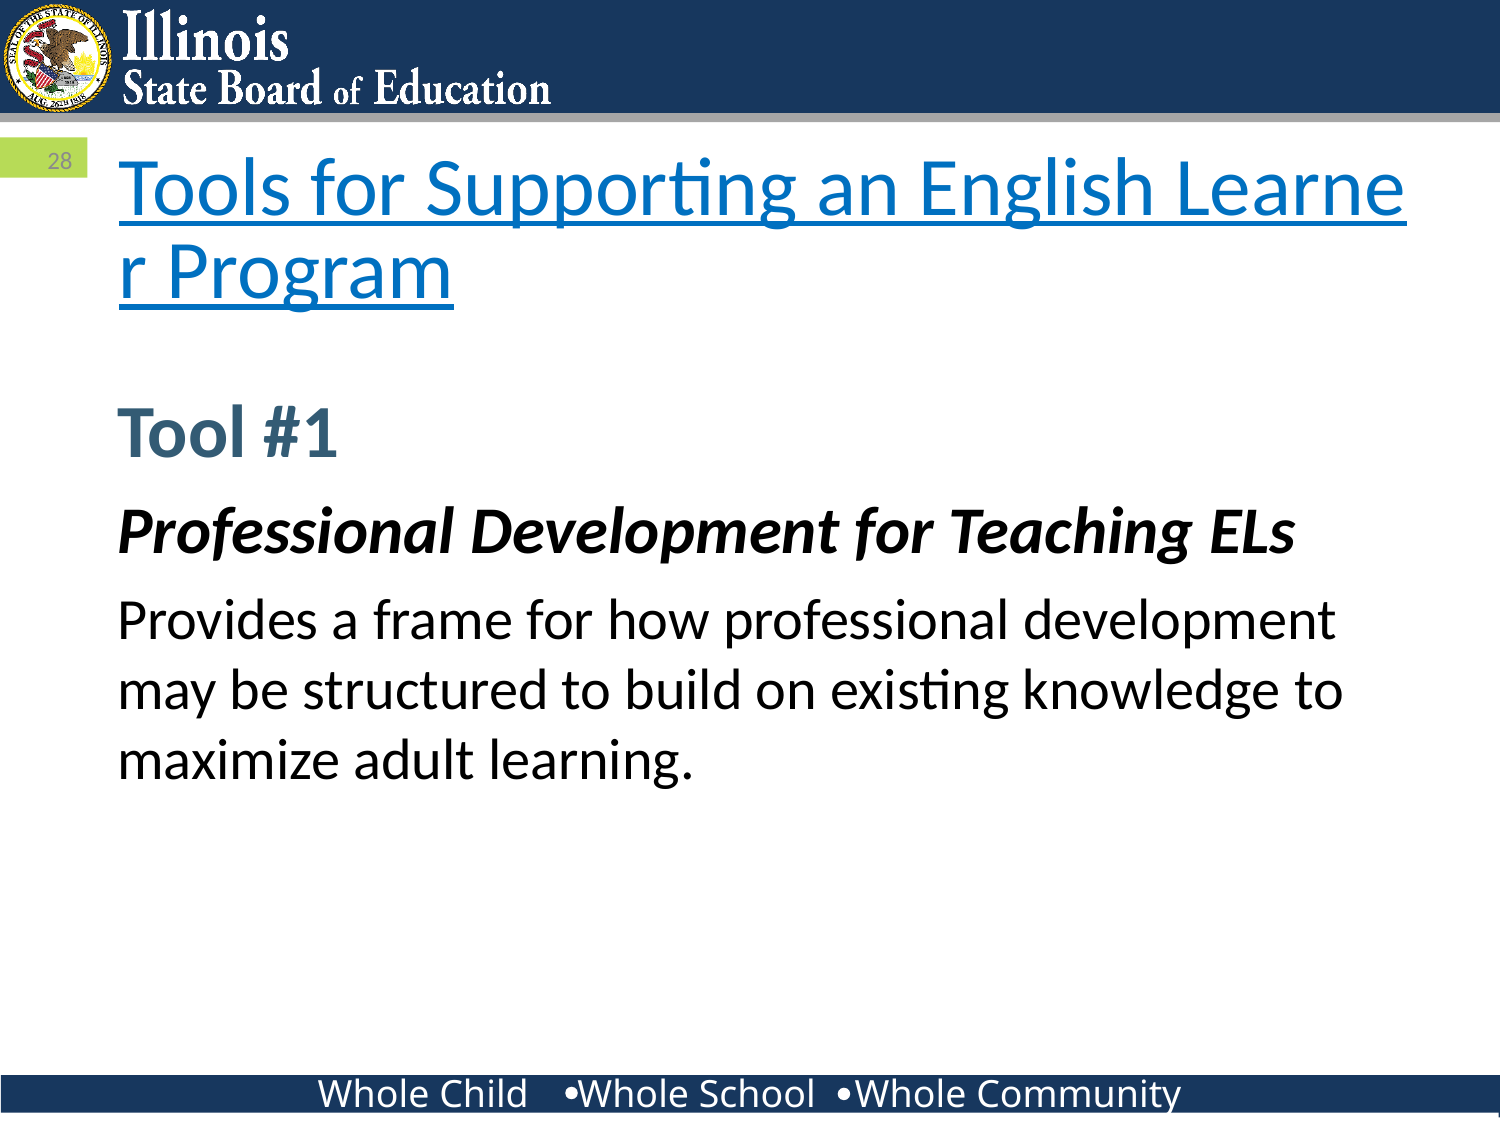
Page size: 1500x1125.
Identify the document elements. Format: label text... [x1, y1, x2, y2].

list Tool #1 Professional Development for Teaching ELs Provides a frame for how professional development may be structured to build on existing knowledge to maximize adult learning. [102, 375, 1438, 1000]
slide_number 28 [0, 137, 88, 178]
title Tools for Supporting an English Learner Program [104, 125, 1442, 288]
picture [0, 0, 559, 118]
